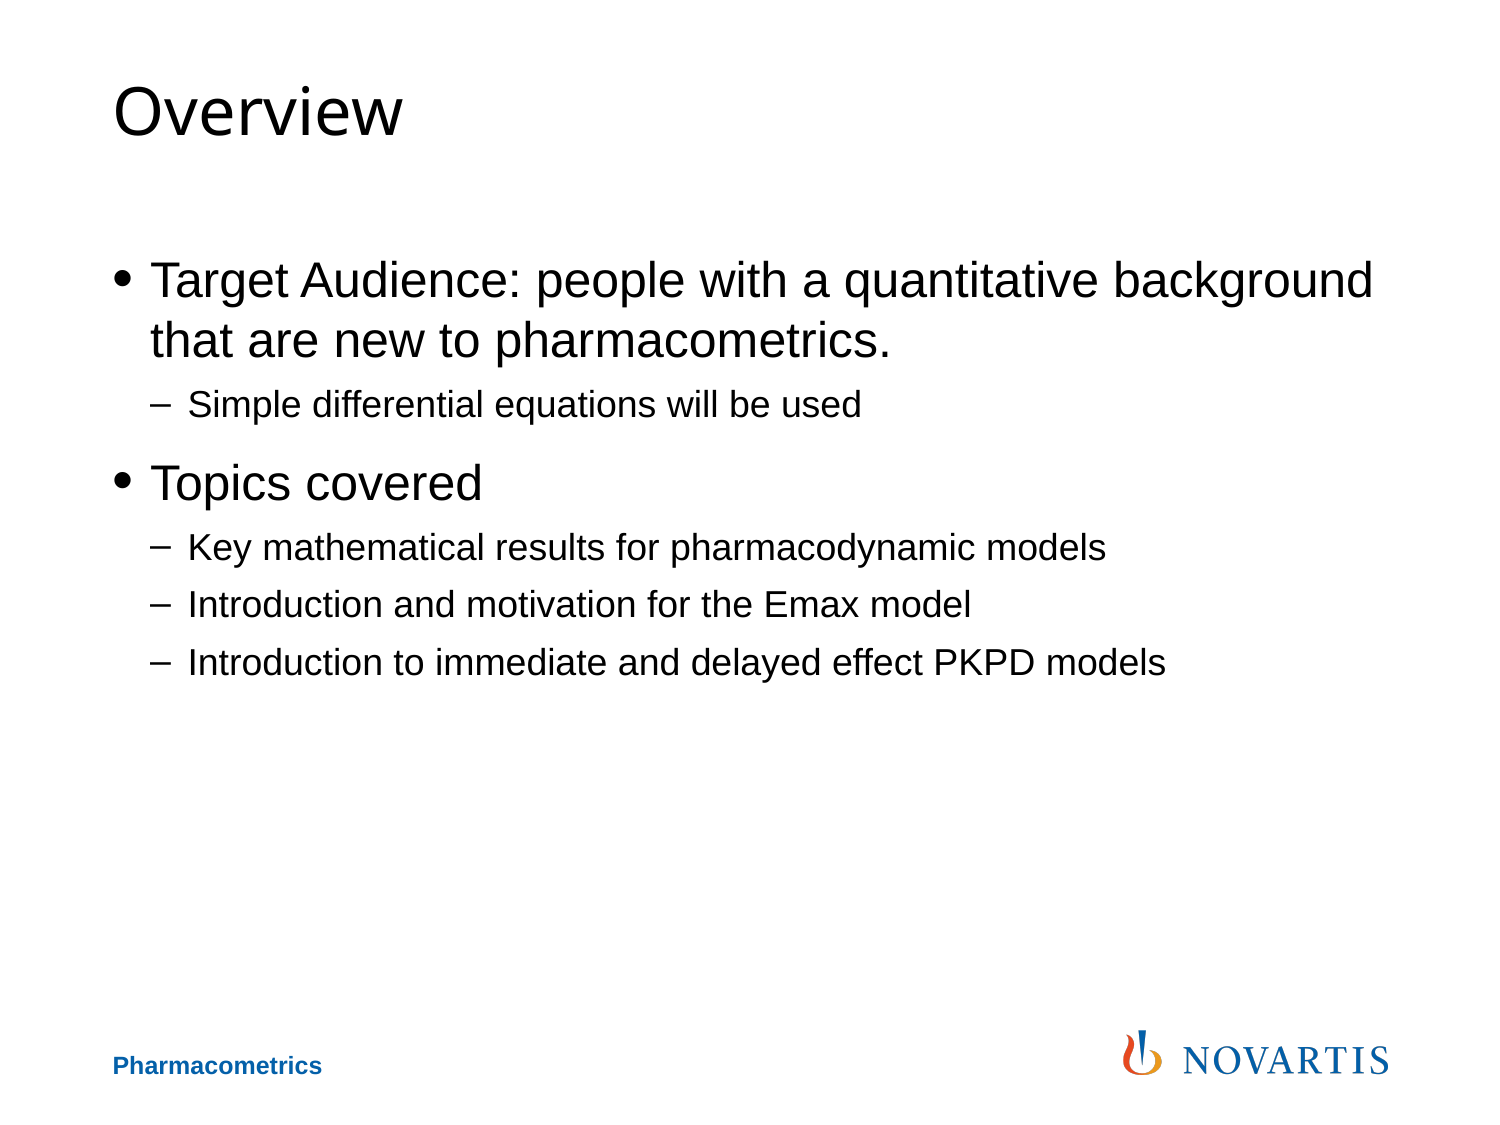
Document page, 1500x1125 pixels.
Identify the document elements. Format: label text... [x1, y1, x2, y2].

title Overview [112, 75, 1388, 233]
picture [1120, 1027, 1391, 1078]
list Target Audience: people with a quantitative background that are new to pharmacometrics. Simple differential equations will be used Topics covered Key mathematical results for pharmacodynamic models Introduction and motivation for the Emax model Introduction to immediate and delayed effect PKPD models [112, 247, 1388, 990]
